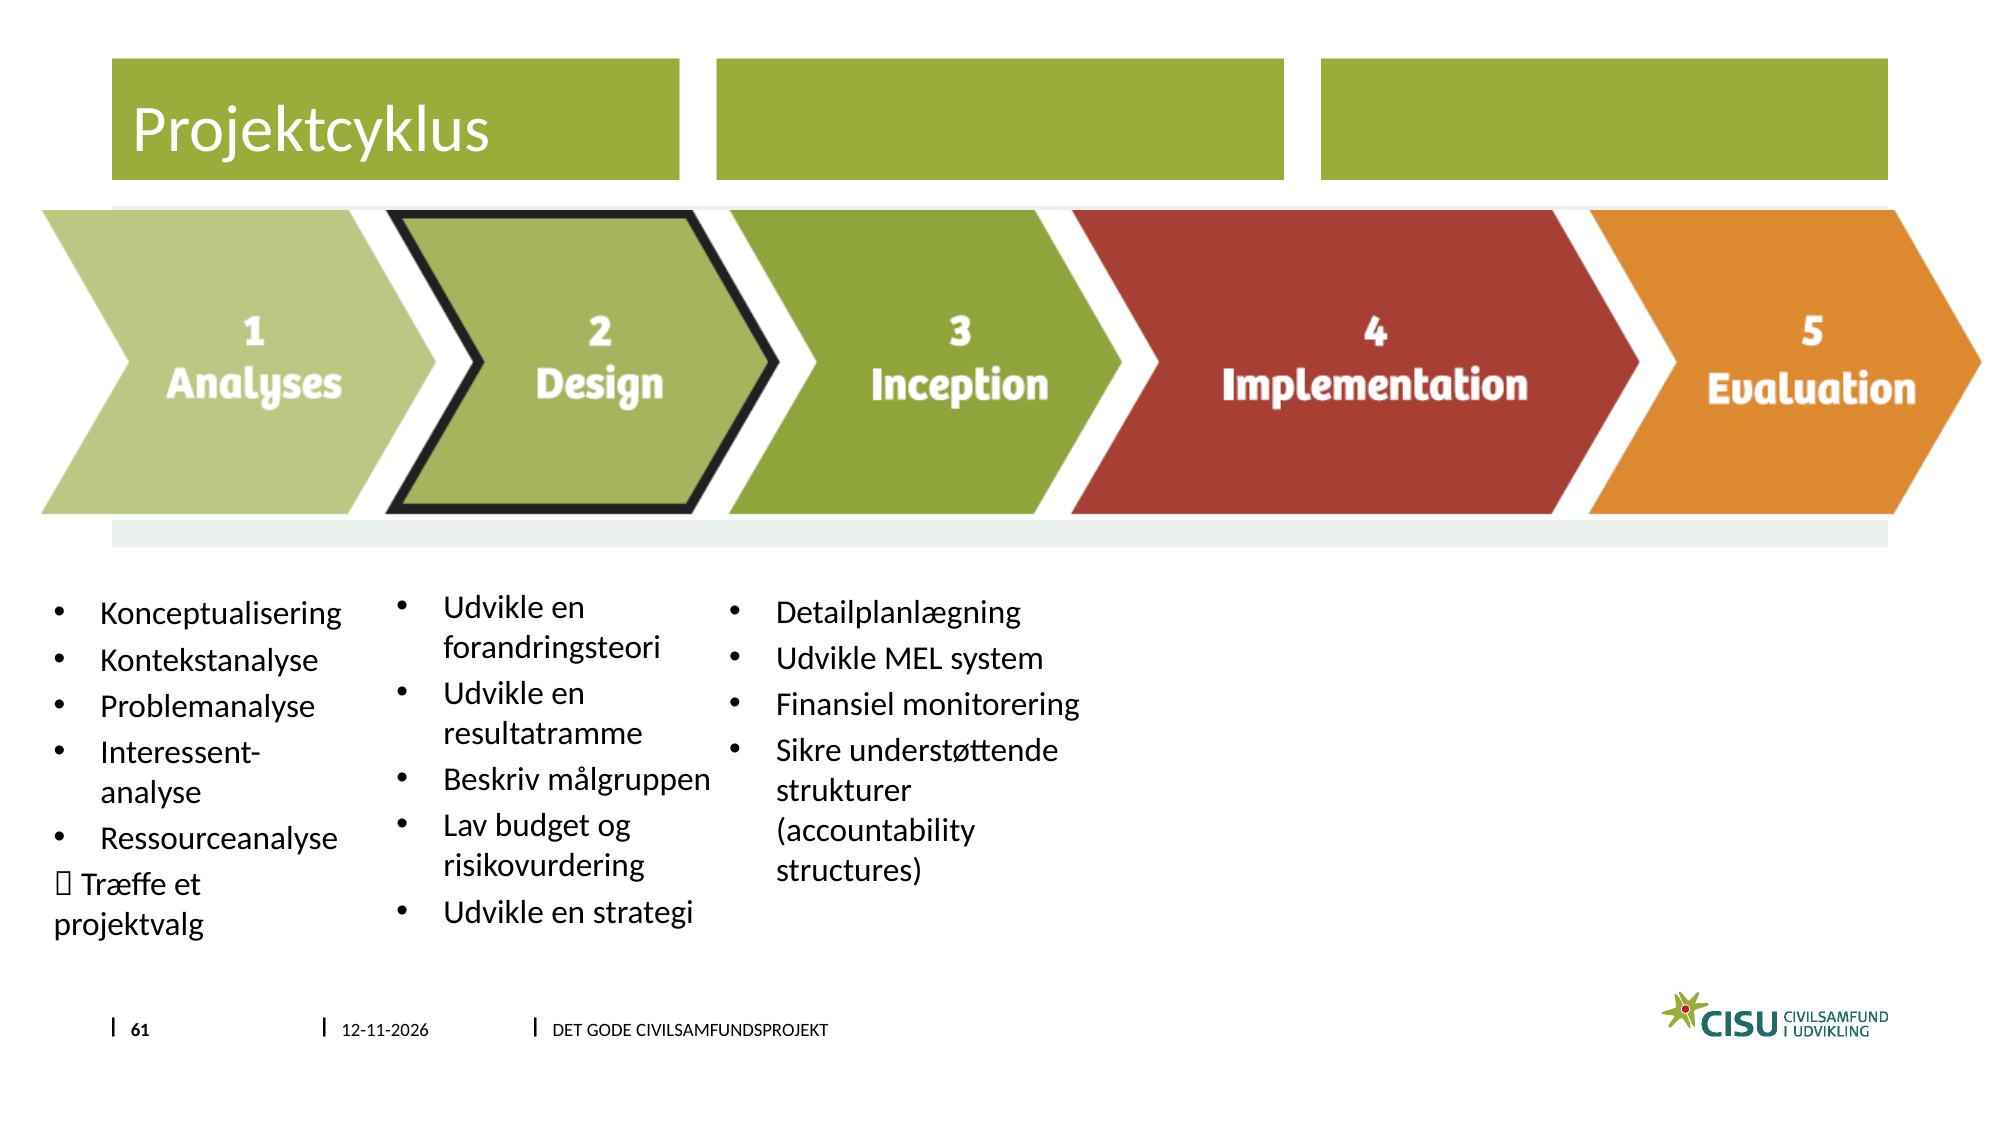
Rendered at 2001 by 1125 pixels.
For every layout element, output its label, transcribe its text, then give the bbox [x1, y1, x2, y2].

text_box Projektcyklus [118, 77, 671, 189]
picture [0, 0, 2000, 1125]
text_box Udvikle en forandringsteori Udvikle en resultatramme Beskriv målgruppen Lav budget og risikovurdering Udvikle en strategi [381, 577, 736, 937]
text_box Detailplanlægning Udvikle MEL system Finansiel monitorering Sikre understøttende strukturer (accountability structures) [714, 582, 1101, 896]
footer DET GODE CIVILSAMFUNDSPROJEKT [537, 1016, 1364, 1041]
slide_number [326, 1016, 524, 1041]
text_box [17, 546, 1927, 992]
slide_number 61 [115, 1016, 285, 1041]
text_box Konceptualisering Kontekstanalyse Problemanalyse Interessent-analyse Ressourceanalyse  Træffe et projektvalg [38, 584, 362, 986]
